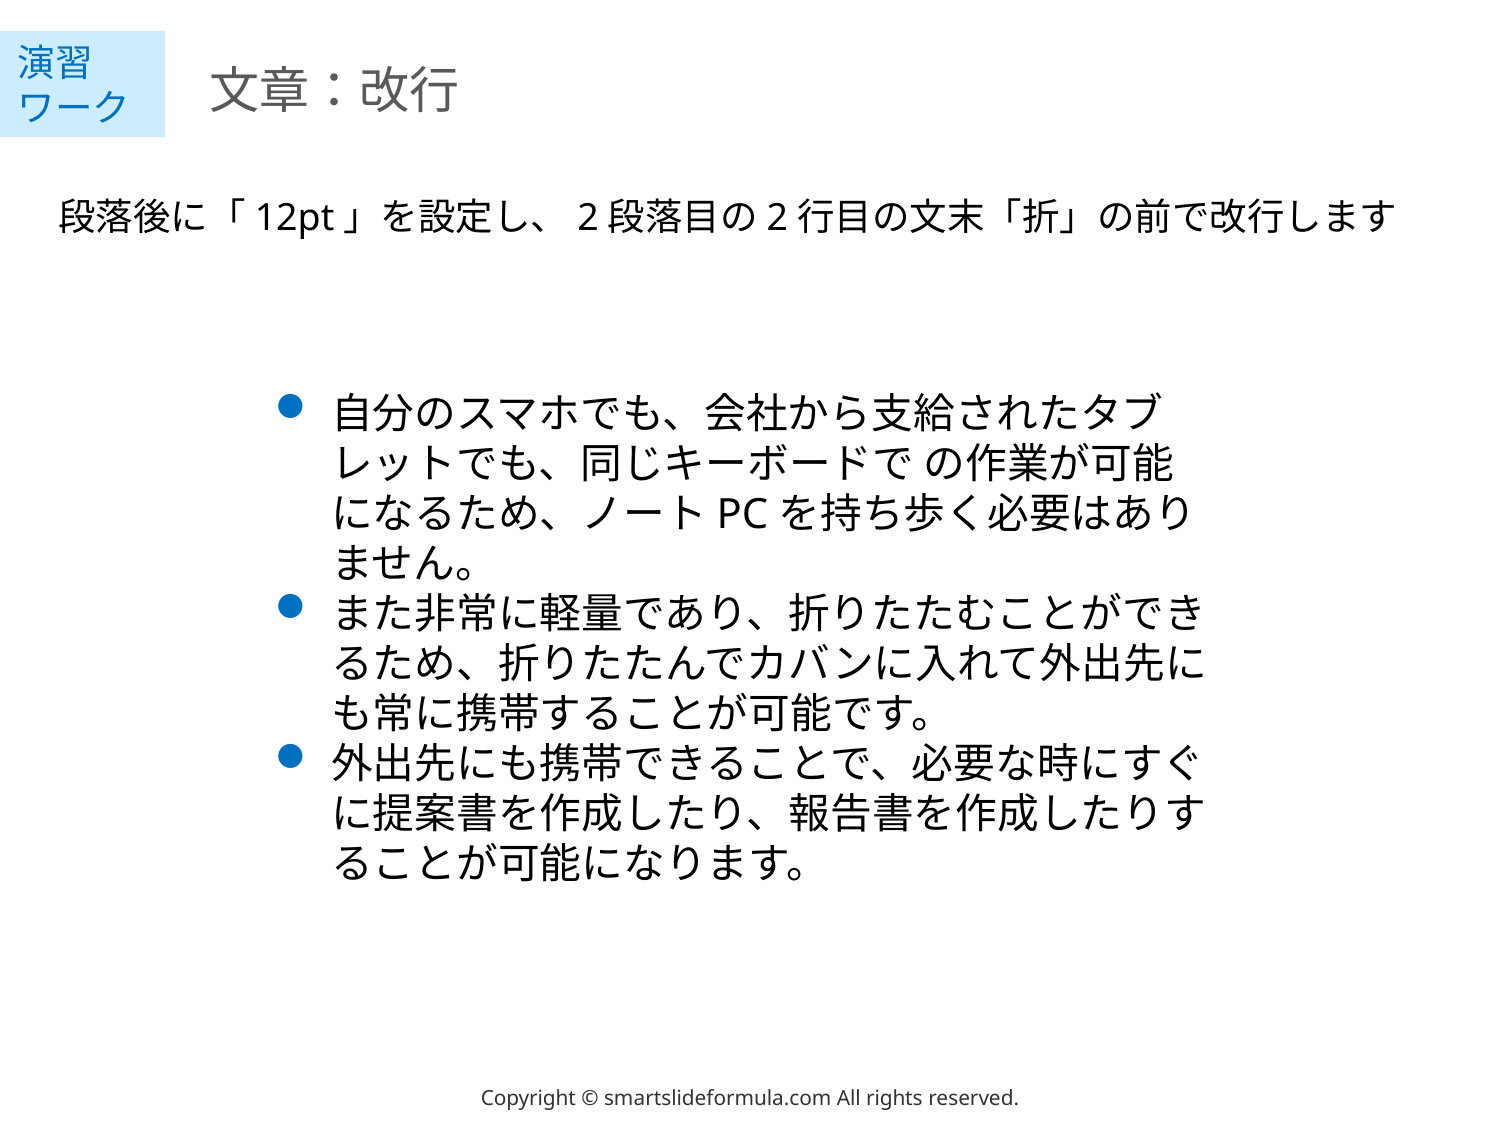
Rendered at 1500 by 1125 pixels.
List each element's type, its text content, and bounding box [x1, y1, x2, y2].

text_box 自分のスマホでも、会社から支給されたタブレットでも、同じキーボードで の作業が可能になるため、ノートPCを持ち歩く必要はありません。 また非常に軽量であり、折りたたむことができるため、折りたたんでカバンに入れて外出先にも常に携帯することが可能です。 外出先にも携帯できることで、必要な時にすぐに提案書を作成したり、報告書を作成したりすることが可能になります。 [259, 379, 1231, 895]
text_box 段落後に「12pt」を設定し、2段落目の2行目の文末「折」の前で改行します [43, 185, 1447, 246]
title 文章：改行 [194, 29, 1447, 148]
